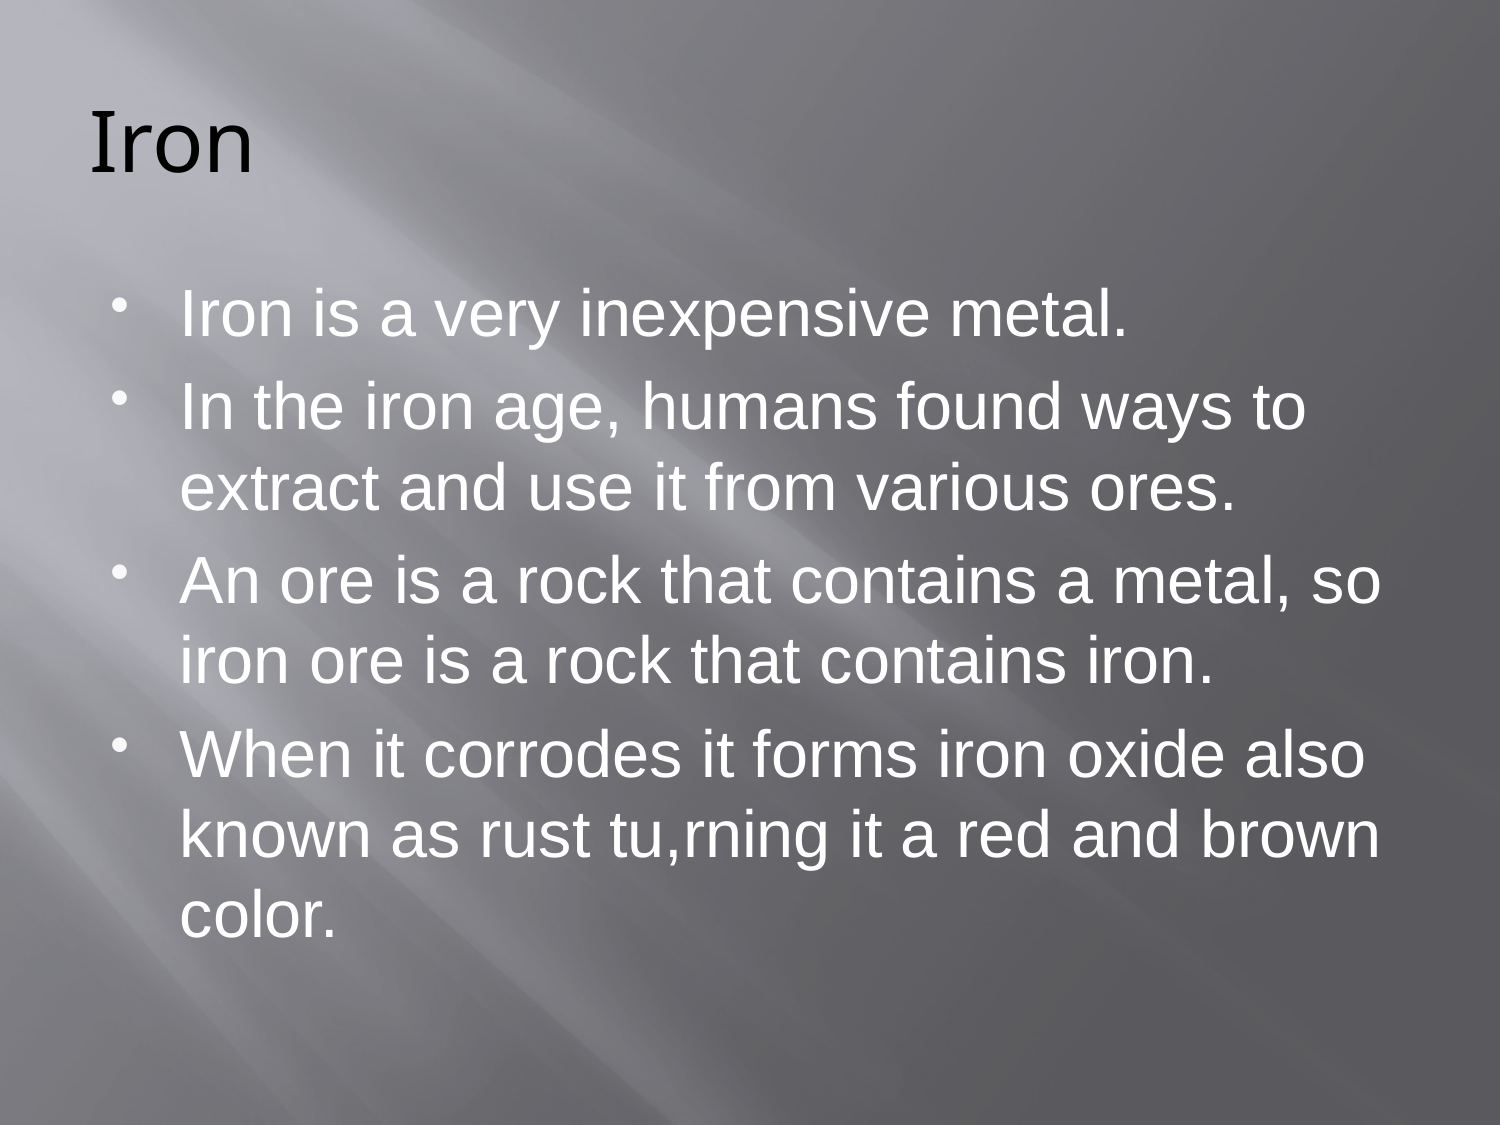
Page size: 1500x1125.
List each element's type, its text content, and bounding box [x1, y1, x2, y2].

title Iron [75, 45, 1425, 233]
list Iron is a very inexpensive metal. In the iron age, humans found ways to extract and use it from various ores. An ore is a rock that contains a metal, so iron ore is a rock that contains iron. When it corrodes it forms iron oxide also known as rust tu,rning it a red and brown color. [75, 262, 1425, 1035]
